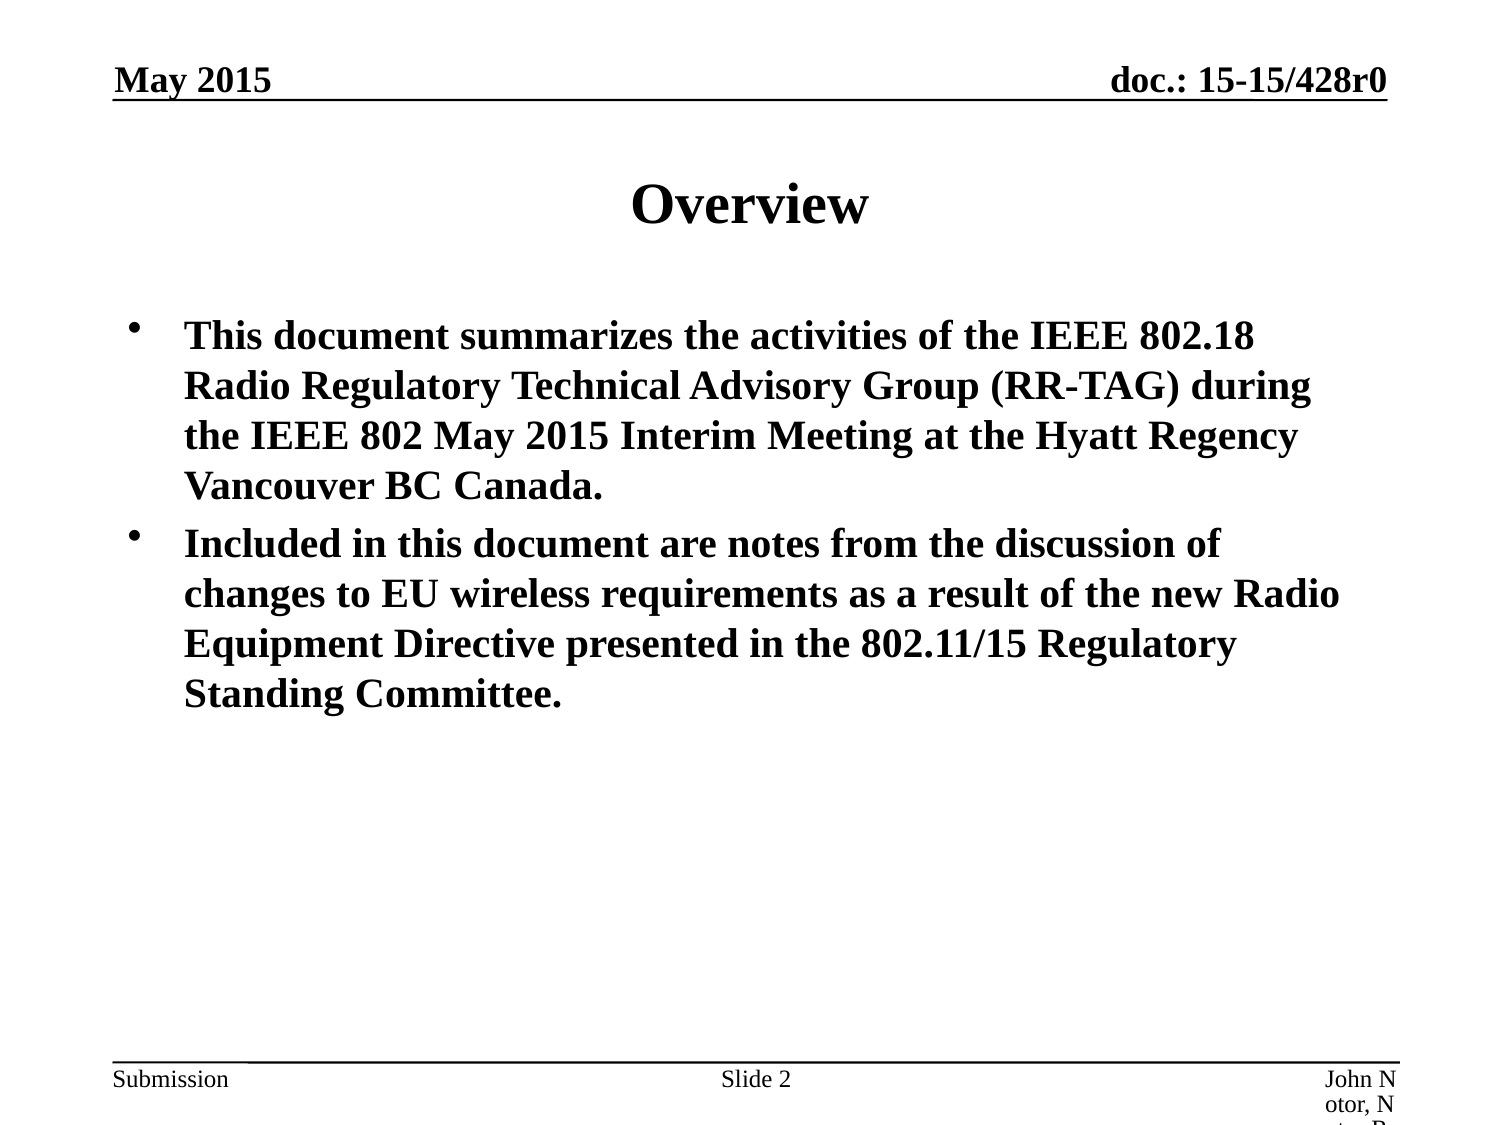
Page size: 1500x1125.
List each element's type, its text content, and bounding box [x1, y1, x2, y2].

slide_number Slide 2 [712, 1061, 800, 1093]
list This document summarizes the activities of the IEEE 802.18 Radio Regulatory Technical Advisory Group (RR-TAG) during the IEEE 802 May 2015 Interim Meeting at the Hyatt Regency Vancouver BC Canada. Included in this document are notes from the discussion of changes to EU wireless requirements as a result of the new Radio Equipment Directive presented in the 802.11/15 Regulatory Standing Committee. [112, 299, 1388, 976]
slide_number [114, 54, 274, 101]
title Overview [112, 112, 1388, 288]
footer John Notor, Notor Research [1324, 1061, 1402, 1093]
